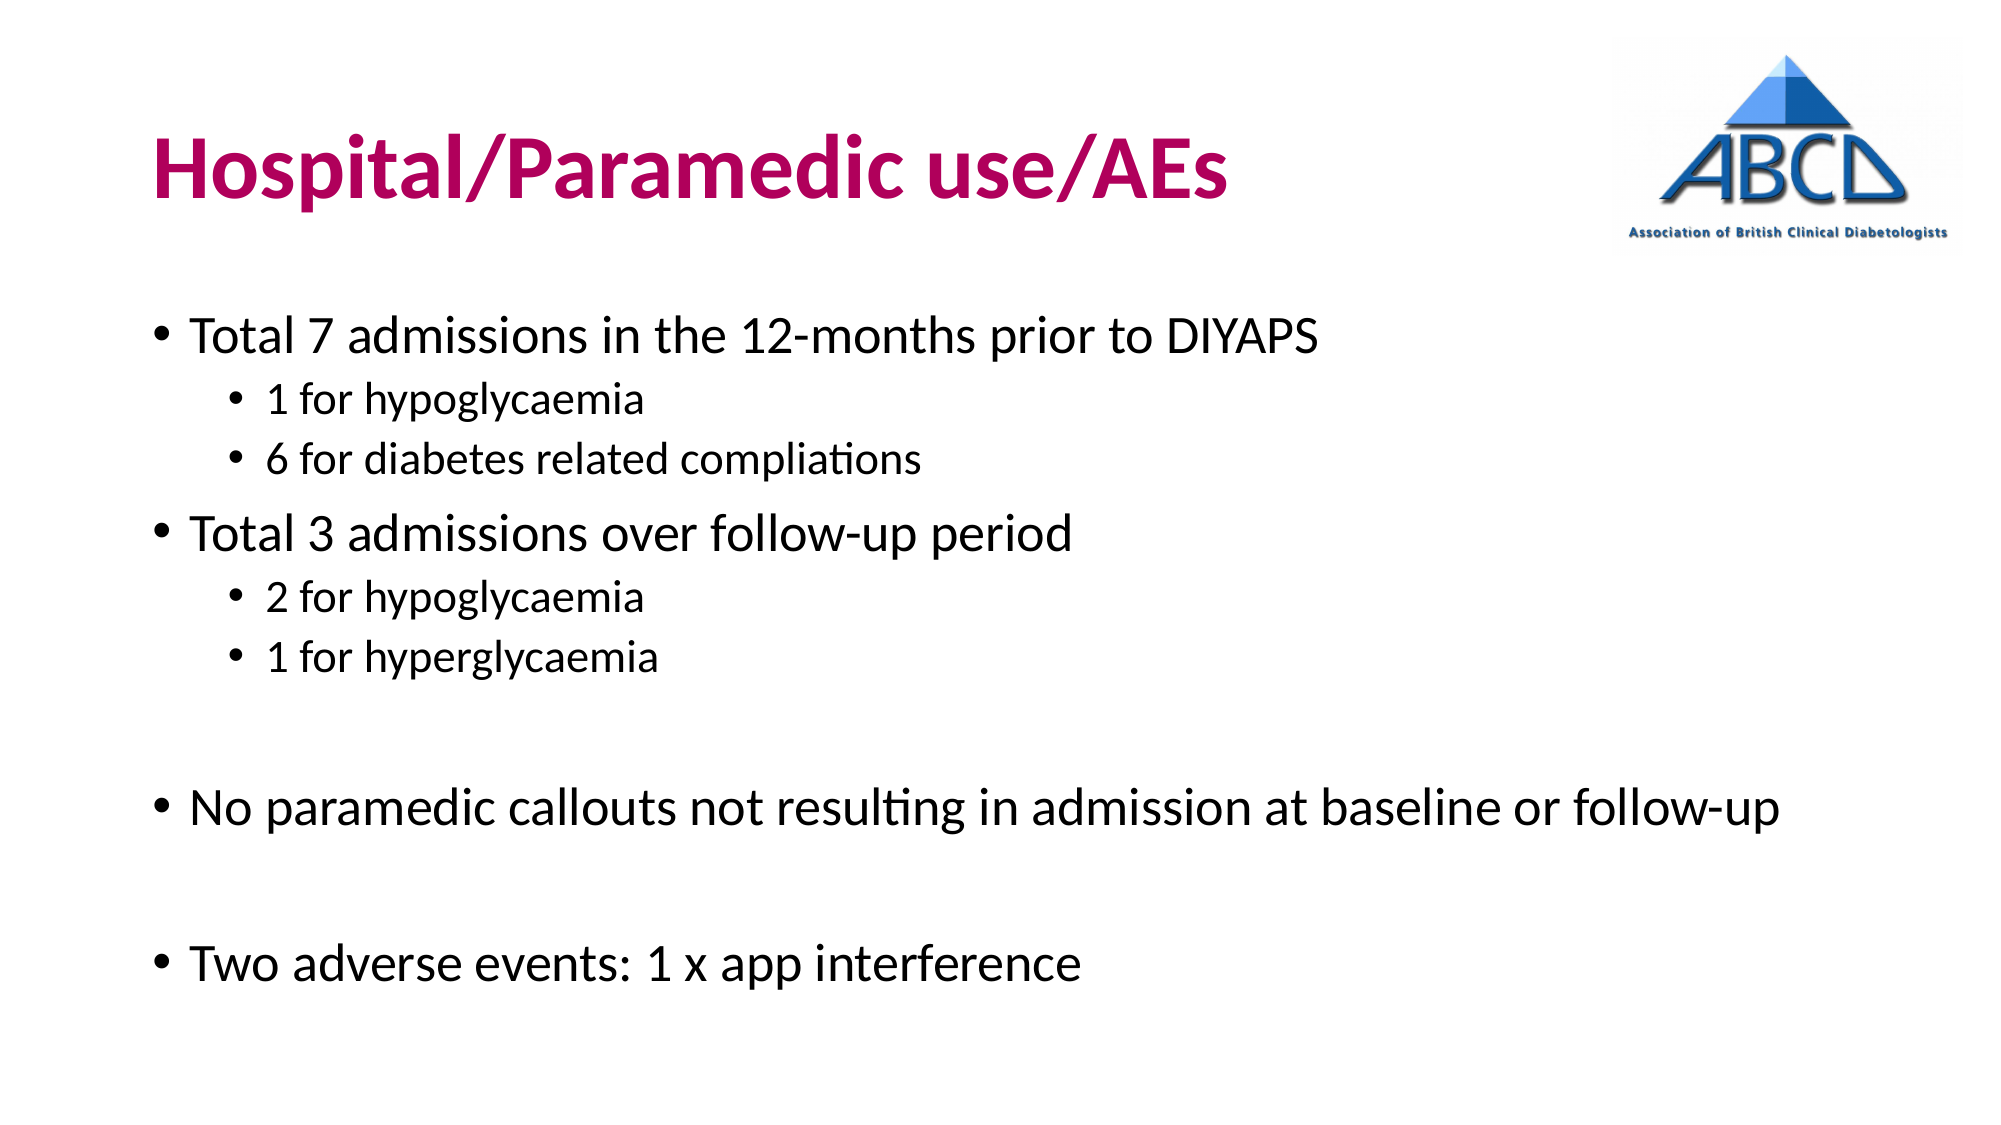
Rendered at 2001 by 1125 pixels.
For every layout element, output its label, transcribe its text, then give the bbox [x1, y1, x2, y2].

list Total 7 admissions in the 12-months prior to DIYAPS 1 for hypoglycaemia 6 for diabetes related compliations Total 3 admissions over follow-up period 2 for hypoglycaemia 1 for hyperglycaemia No paramedic callouts not resulting in admission at baseline or follow-up Two adverse events: 1 x app interference [137, 299, 1863, 1014]
title Hospital/Paramedic use/AEs [137, 59, 1863, 278]
picture [1612, 37, 1963, 257]
